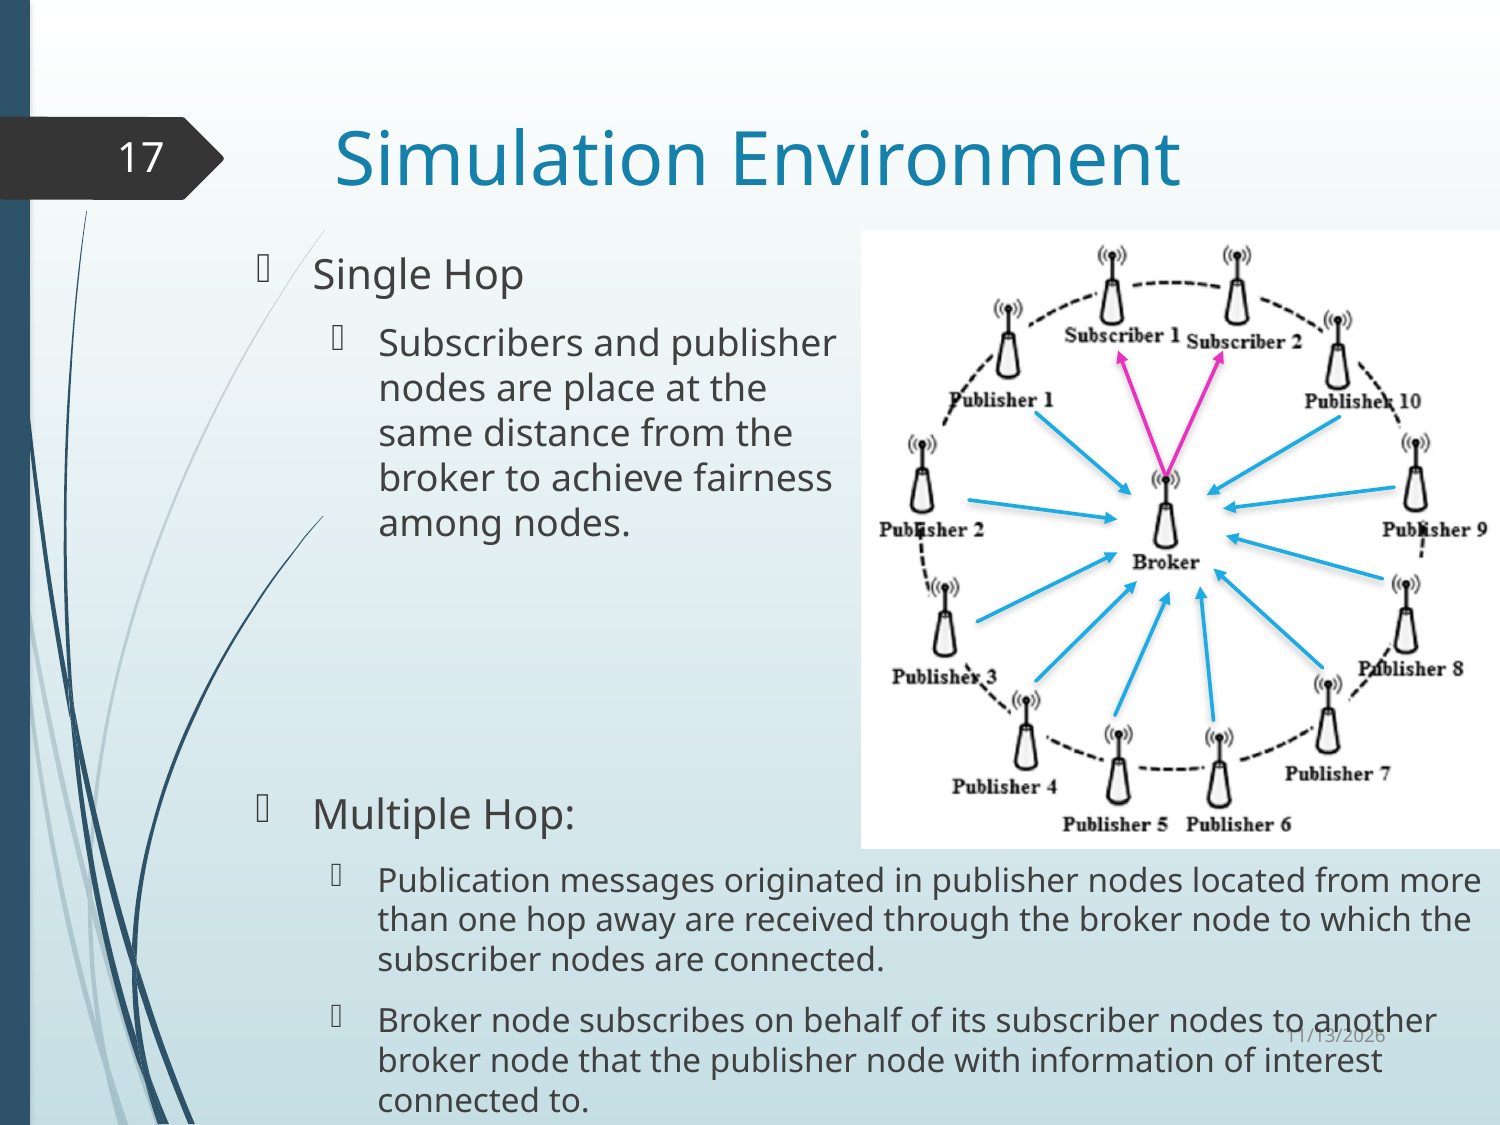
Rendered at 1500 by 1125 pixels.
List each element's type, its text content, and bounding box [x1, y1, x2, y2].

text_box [1035, 412, 1132, 496]
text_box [1222, 486, 1395, 509]
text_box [1117, 350, 1166, 475]
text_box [1199, 585, 1214, 721]
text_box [968, 499, 1118, 520]
text_box Multiple Hop: Publication messages originated in publisher nodes located from more than one hop away are received through the broker node to which the subscriber nodes are connected. Broker node subscribes on behalf of its subscriber nodes to another broker node that the publisher node with information of interest connected to. [240, 714, 1500, 1125]
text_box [1114, 591, 1170, 716]
picture [861, 230, 1500, 849]
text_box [976, 552, 1118, 622]
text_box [1035, 580, 1138, 682]
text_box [1206, 416, 1340, 496]
title Simulation Environment [319, 102, 1400, 240]
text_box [1213, 568, 1323, 669]
slide_number 17 [83, 129, 180, 190]
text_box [1225, 535, 1383, 579]
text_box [1167, 350, 1224, 475]
list Single Hop Subscribers and publisher nodes are place at the same distance from the broker to achieve fairness among nodes. [241, 240, 856, 603]
